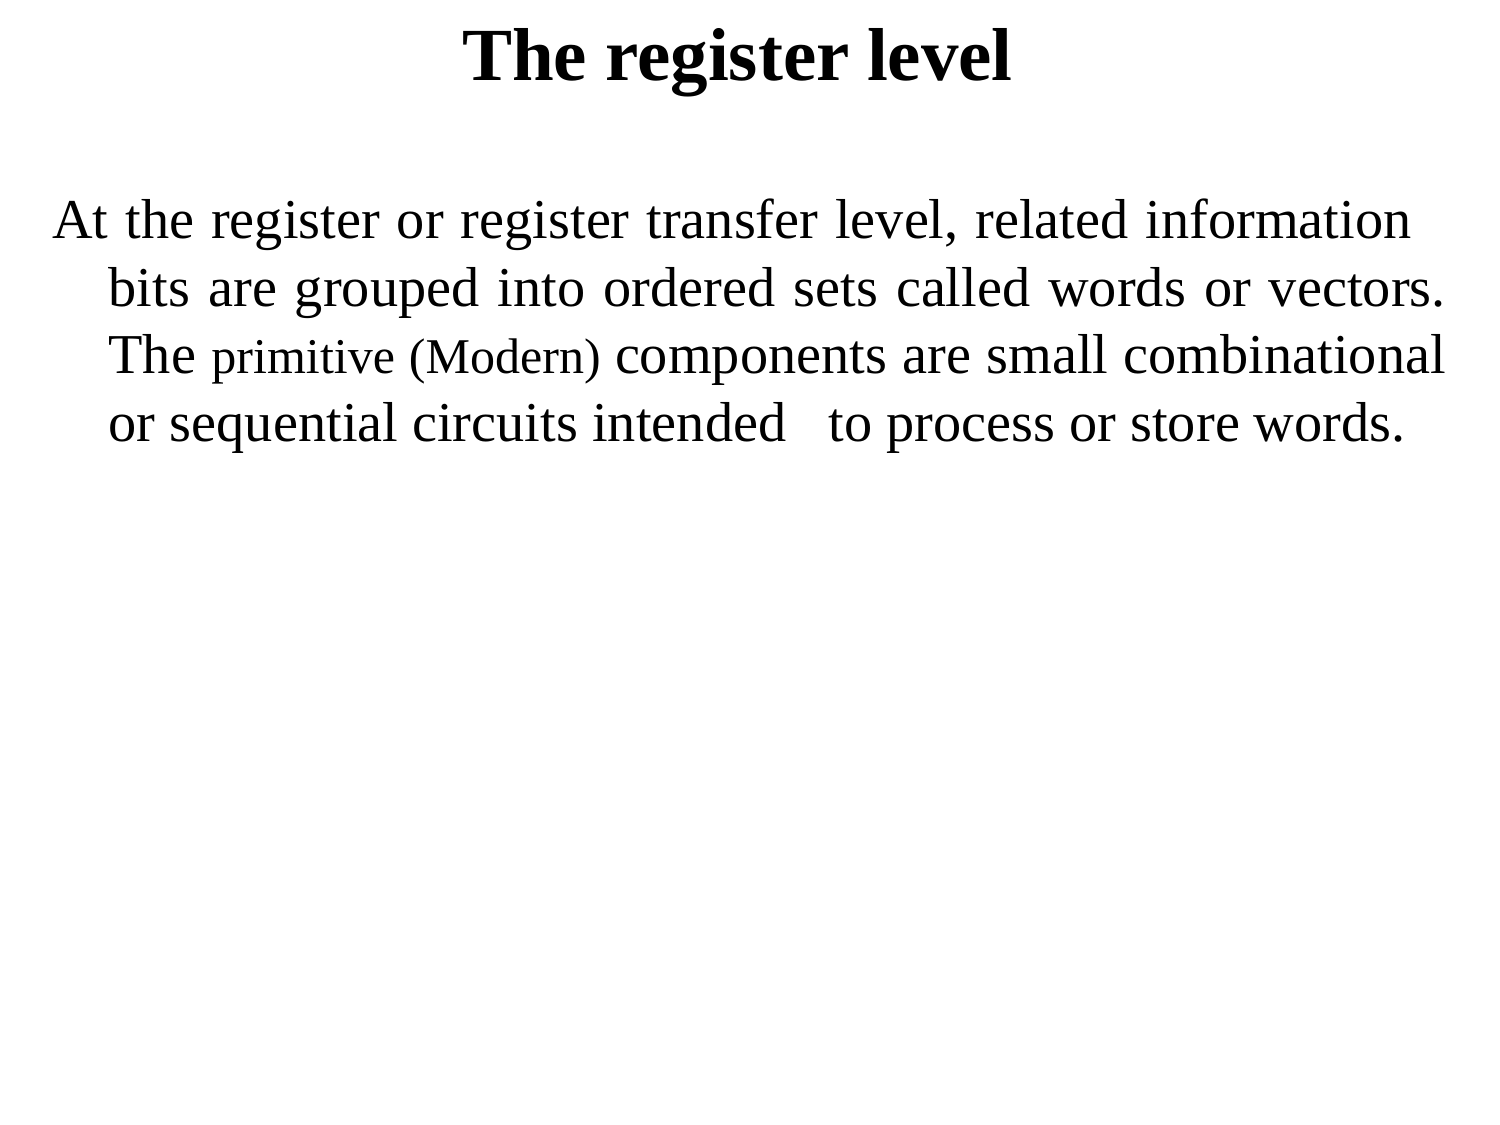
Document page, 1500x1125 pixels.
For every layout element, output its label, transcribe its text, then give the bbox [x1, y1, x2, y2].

list At the register or register transfer level, related information bits are grouped into ordered sets called words or vectors. The primitive (Modern) components are small combinational or sequential circuits intended to process or store words. [37, 174, 1463, 1025]
title The register level [99, 0, 1375, 100]
